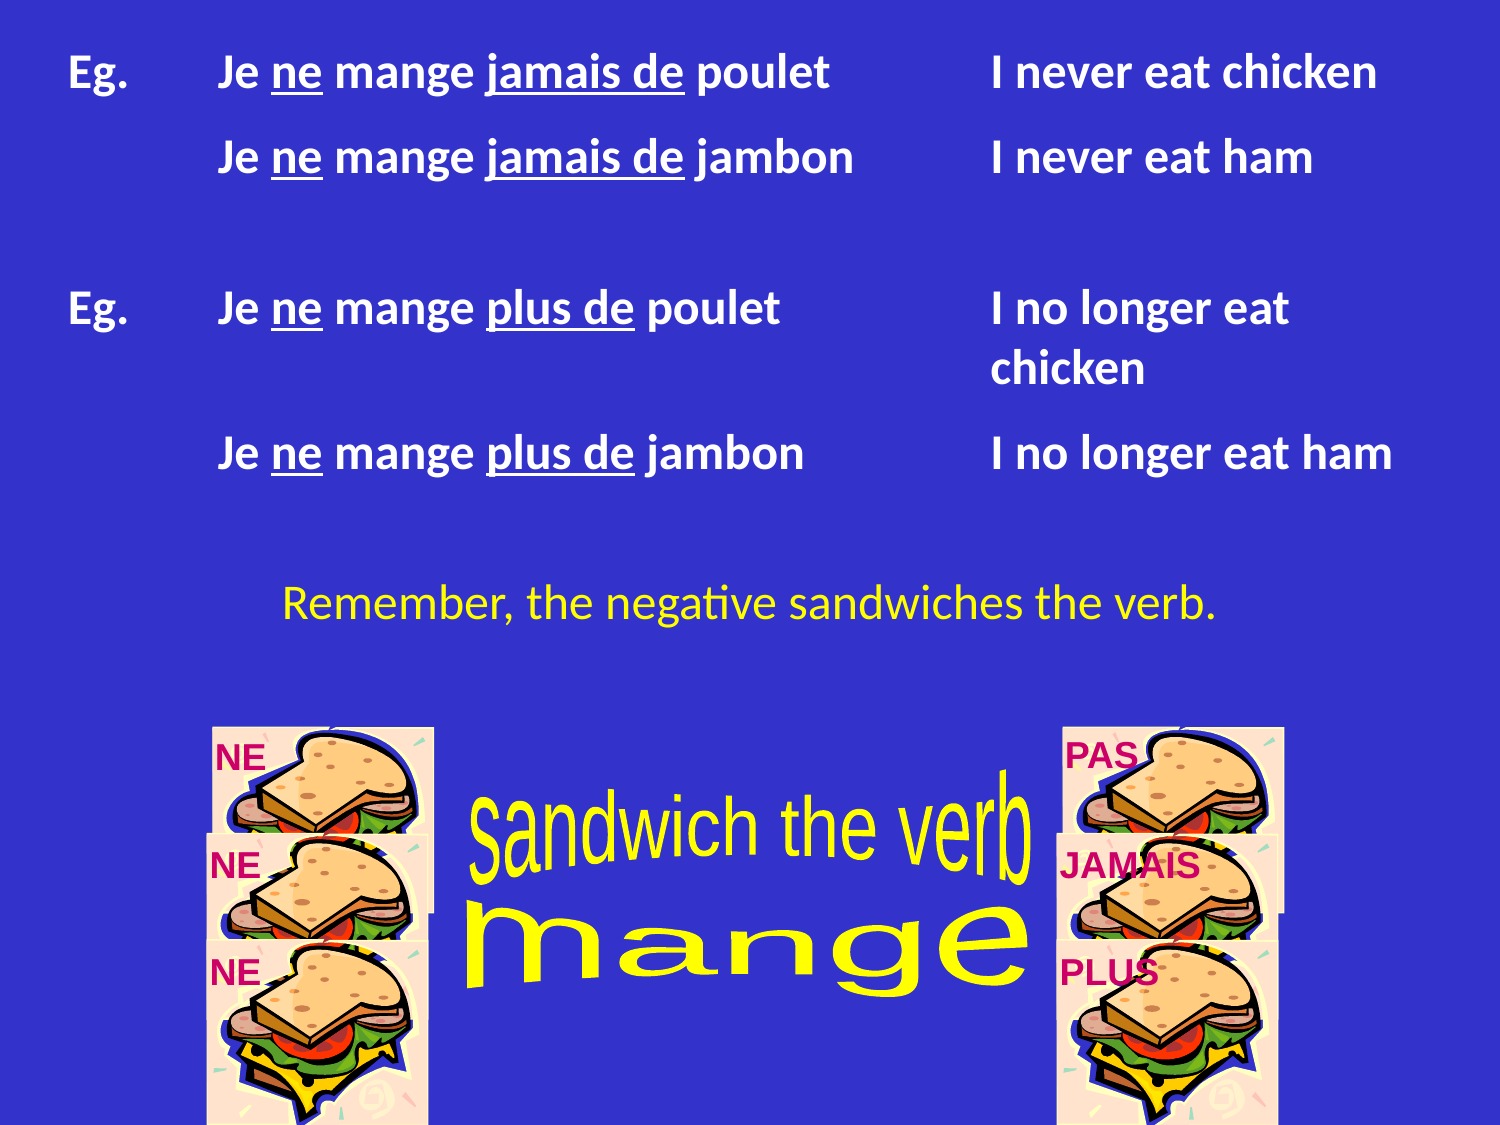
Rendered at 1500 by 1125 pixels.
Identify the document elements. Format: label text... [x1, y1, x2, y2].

text_box NE [194, 940, 200, 1001]
text_box PAS [1050, 723, 1060, 784]
text_box Remember, the negative sandwiches the verb. [0, 562, 1500, 638]
text_box Eg. Je ne mange jamais de poulet I never eat chicken Je ne mange jamais de jambon I never eat ham [53, 30, 1424, 191]
picture [206, 723, 438, 1125]
text_box NE [194, 834, 201, 894]
text_box JAMAIS [1044, 834, 1051, 894]
picture [1056, 723, 1288, 1125]
text_box NE [200, 725, 208, 786]
text_box PLUS [1044, 940, 1050, 1001]
text_box Eg. Je ne mange plus de poulet I no longer eat chicken Je ne mange plus de jambon I no longer eat ham [53, 267, 1424, 487]
